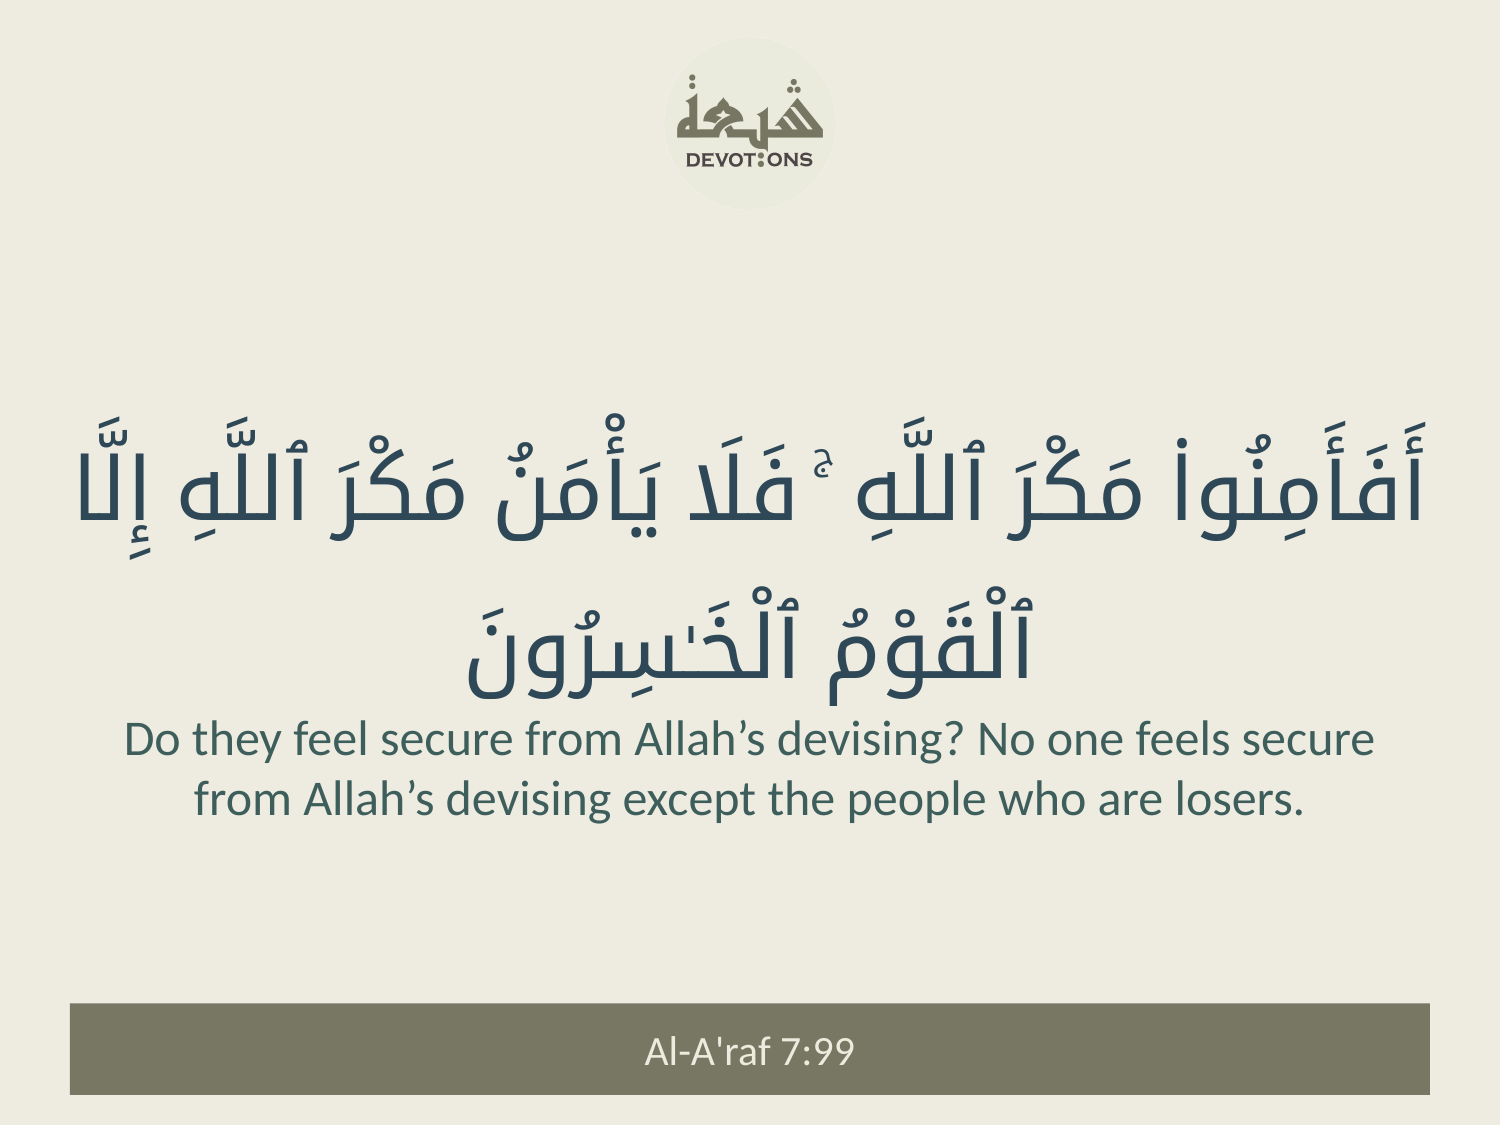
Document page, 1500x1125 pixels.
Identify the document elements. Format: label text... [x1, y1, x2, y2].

picture [656, 29, 844, 203]
list أَفَأَمِنُوا۟ مَكْرَ ٱللَّهِ ۚ فَلَا يَأْمَنُ مَكْرَ ٱللَّهِ إِلَّا ٱلْقَوْمُ ٱلْخَـٰسِرُونَ Do they feel secure from Allah’s devising? No one feels secure from Allah’s devising except the people who are losers. [69, 203, 1430, 1003]
list Al-A'raf 7:99 [69, 1003, 1430, 1095]
